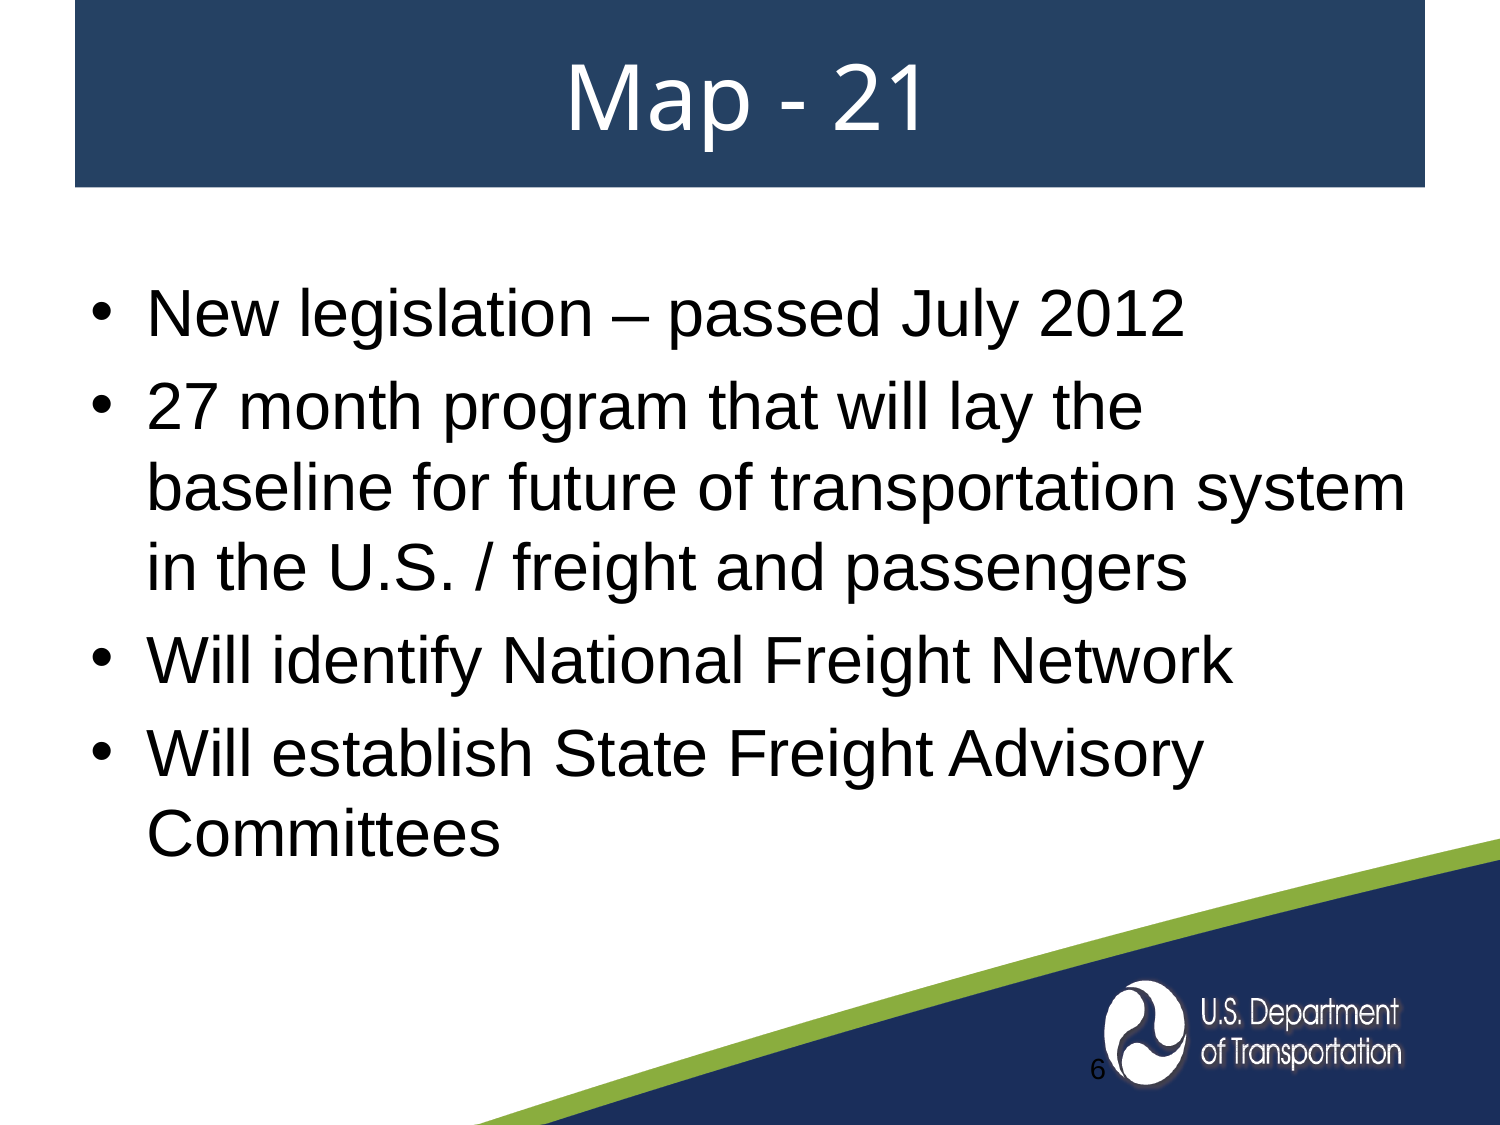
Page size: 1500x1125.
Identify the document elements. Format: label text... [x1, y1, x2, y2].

picture [0, 0, 1500, 1125]
list New legislation – passed July 2012 27 month program that will lay the baseline for future of transportation system in the U.S. / freight and passengers Will identify National Freight Network Will establish State Freight Advisory Committees [75, 262, 1425, 1005]
slide_number 6 [1074, 1042, 1425, 1103]
title Map - 21 [75, 0, 1425, 188]
